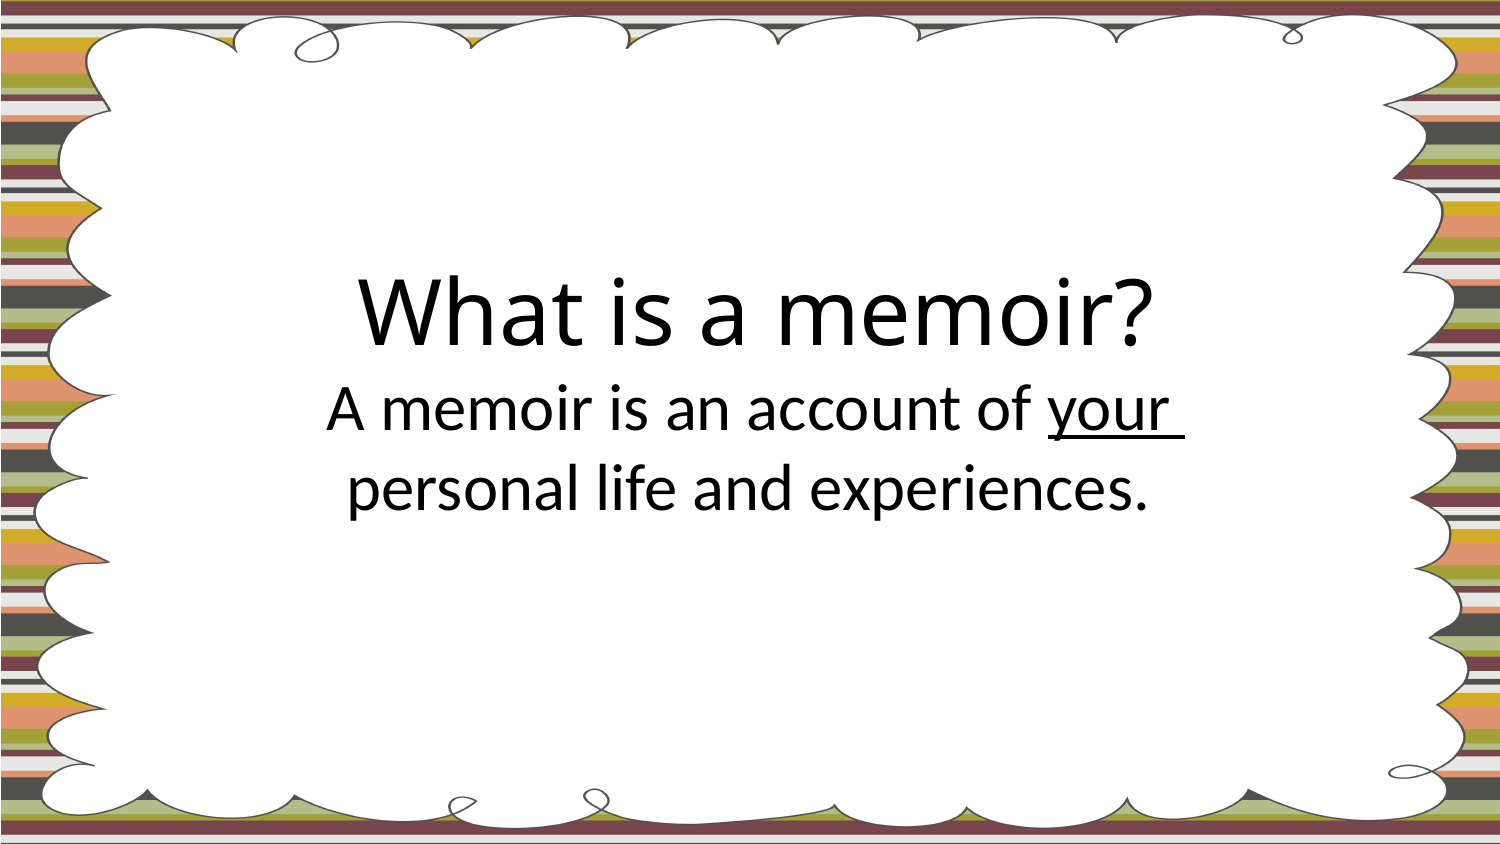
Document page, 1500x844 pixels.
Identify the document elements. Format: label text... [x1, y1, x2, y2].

picture [0, 0, 1500, 844]
text_box What is a memoir? A memoir is an account of your personal life and experiences. [12, 246, 1500, 532]
